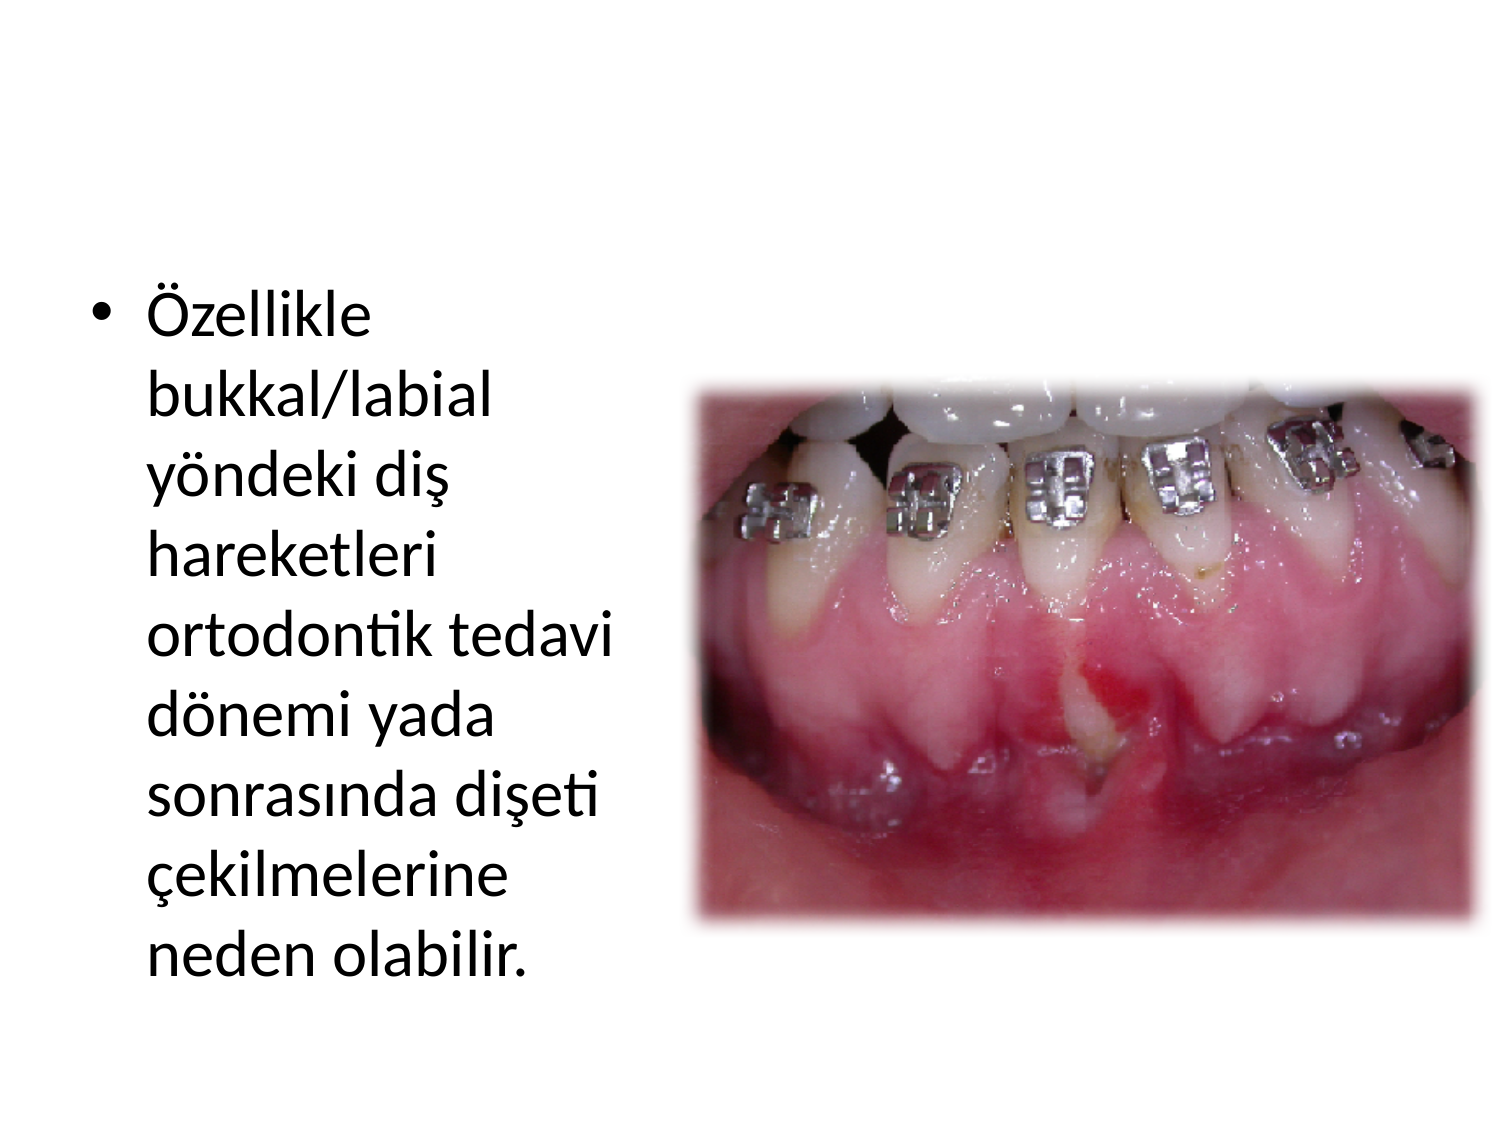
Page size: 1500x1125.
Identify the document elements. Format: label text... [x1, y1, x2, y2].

list Özellikle bukkal/labial yöndeki diş hareketleri ortodontik tedavi dönemi yada sonrasında dişeti çekilmelerine neden olabilir. [74, 262, 680, 1006]
picture [678, 373, 1493, 938]
